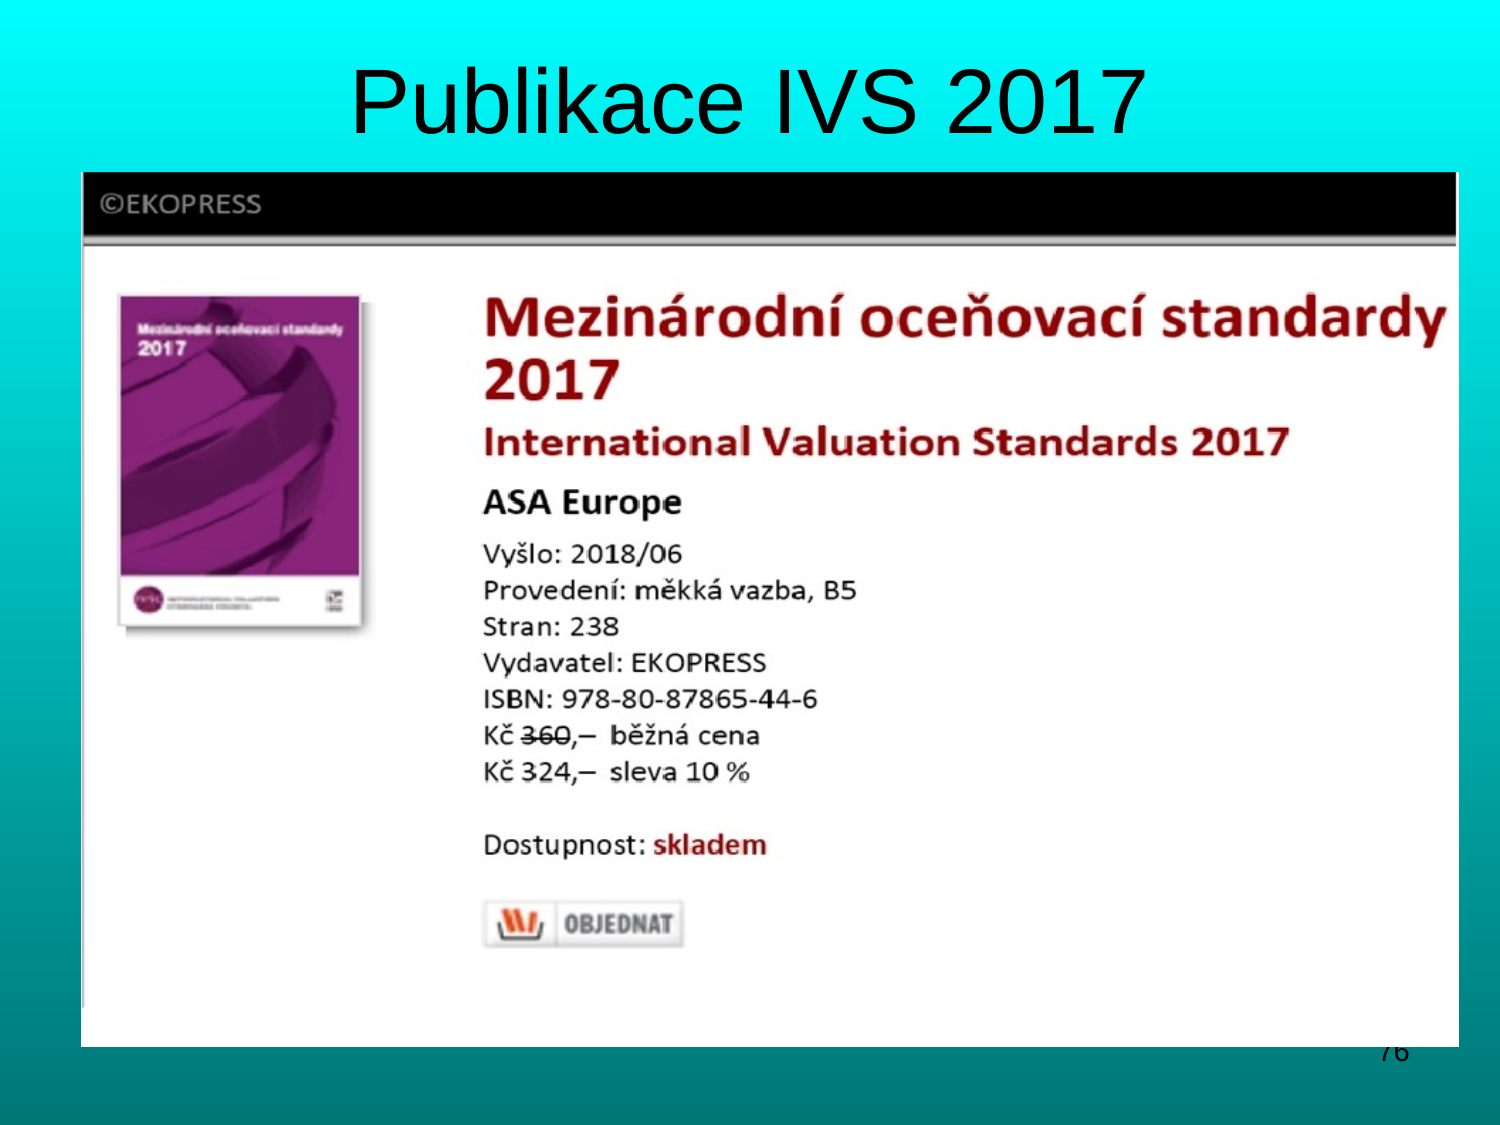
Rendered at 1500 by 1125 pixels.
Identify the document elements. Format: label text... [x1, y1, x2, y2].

slide_number 76 [1074, 1054, 1425, 1103]
title Publikace IVS 2017 [74, 44, 1426, 150]
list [81, 172, 1459, 1047]
